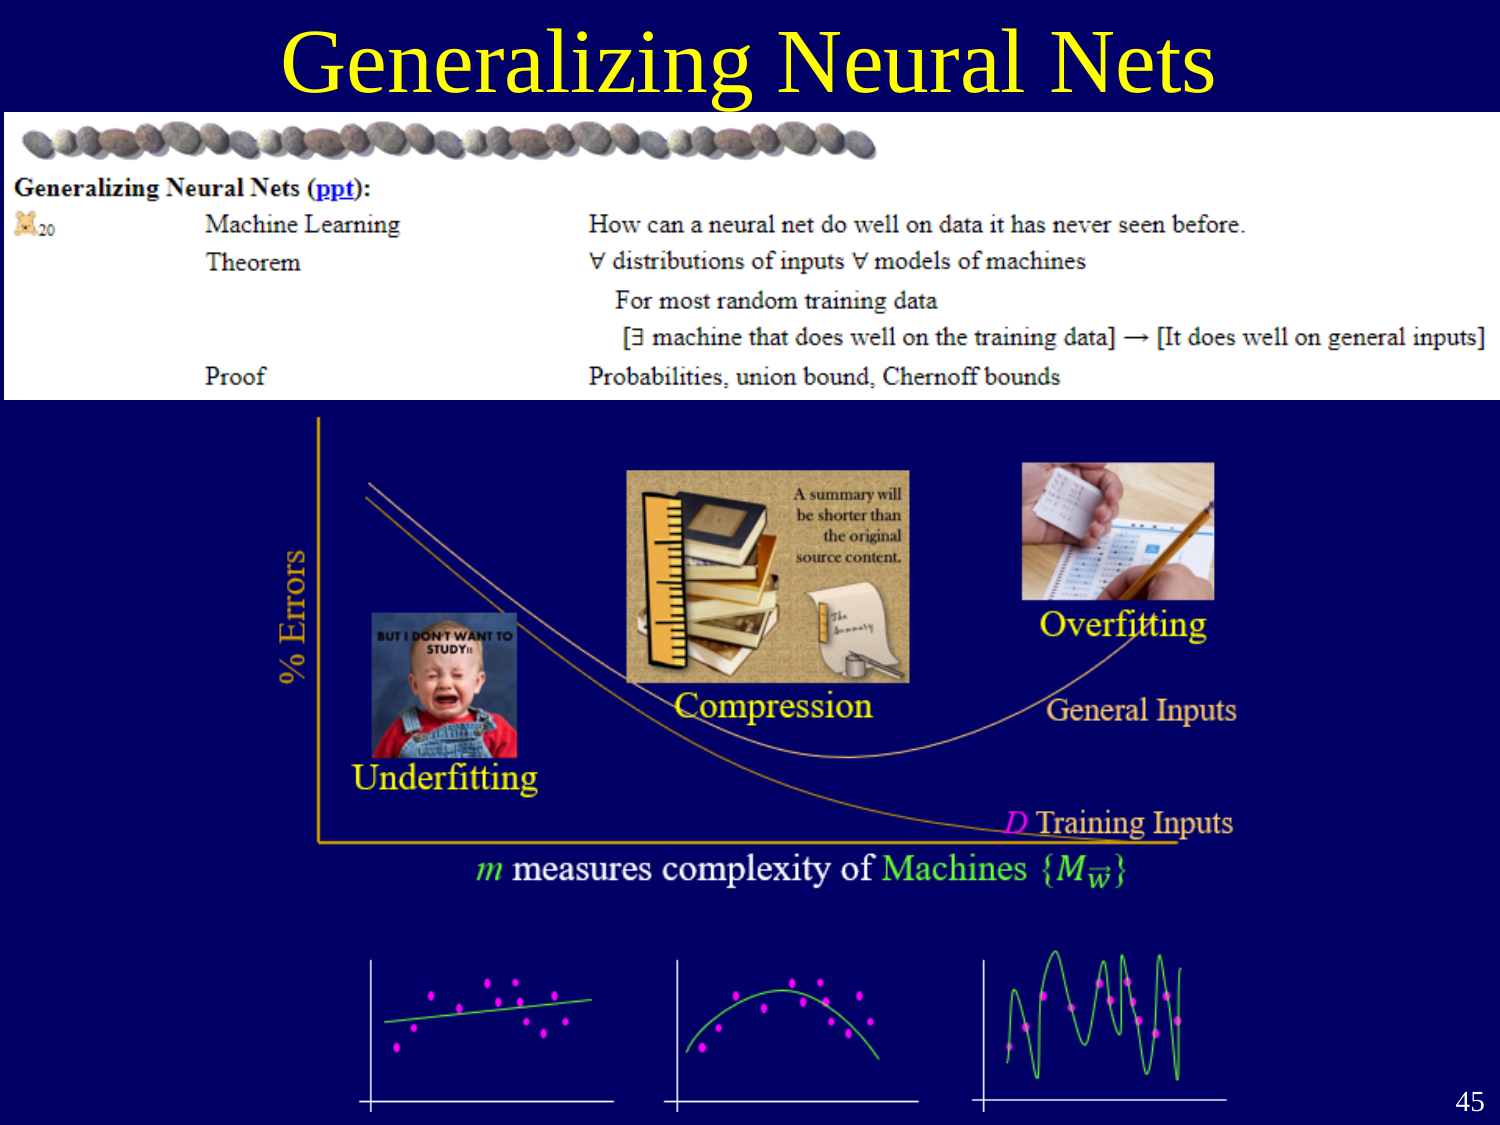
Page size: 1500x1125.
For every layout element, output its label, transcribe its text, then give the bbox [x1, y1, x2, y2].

picture [4, 112, 1500, 1112]
text_box Generalizing Neural Nets [0, 0, 1500, 114]
